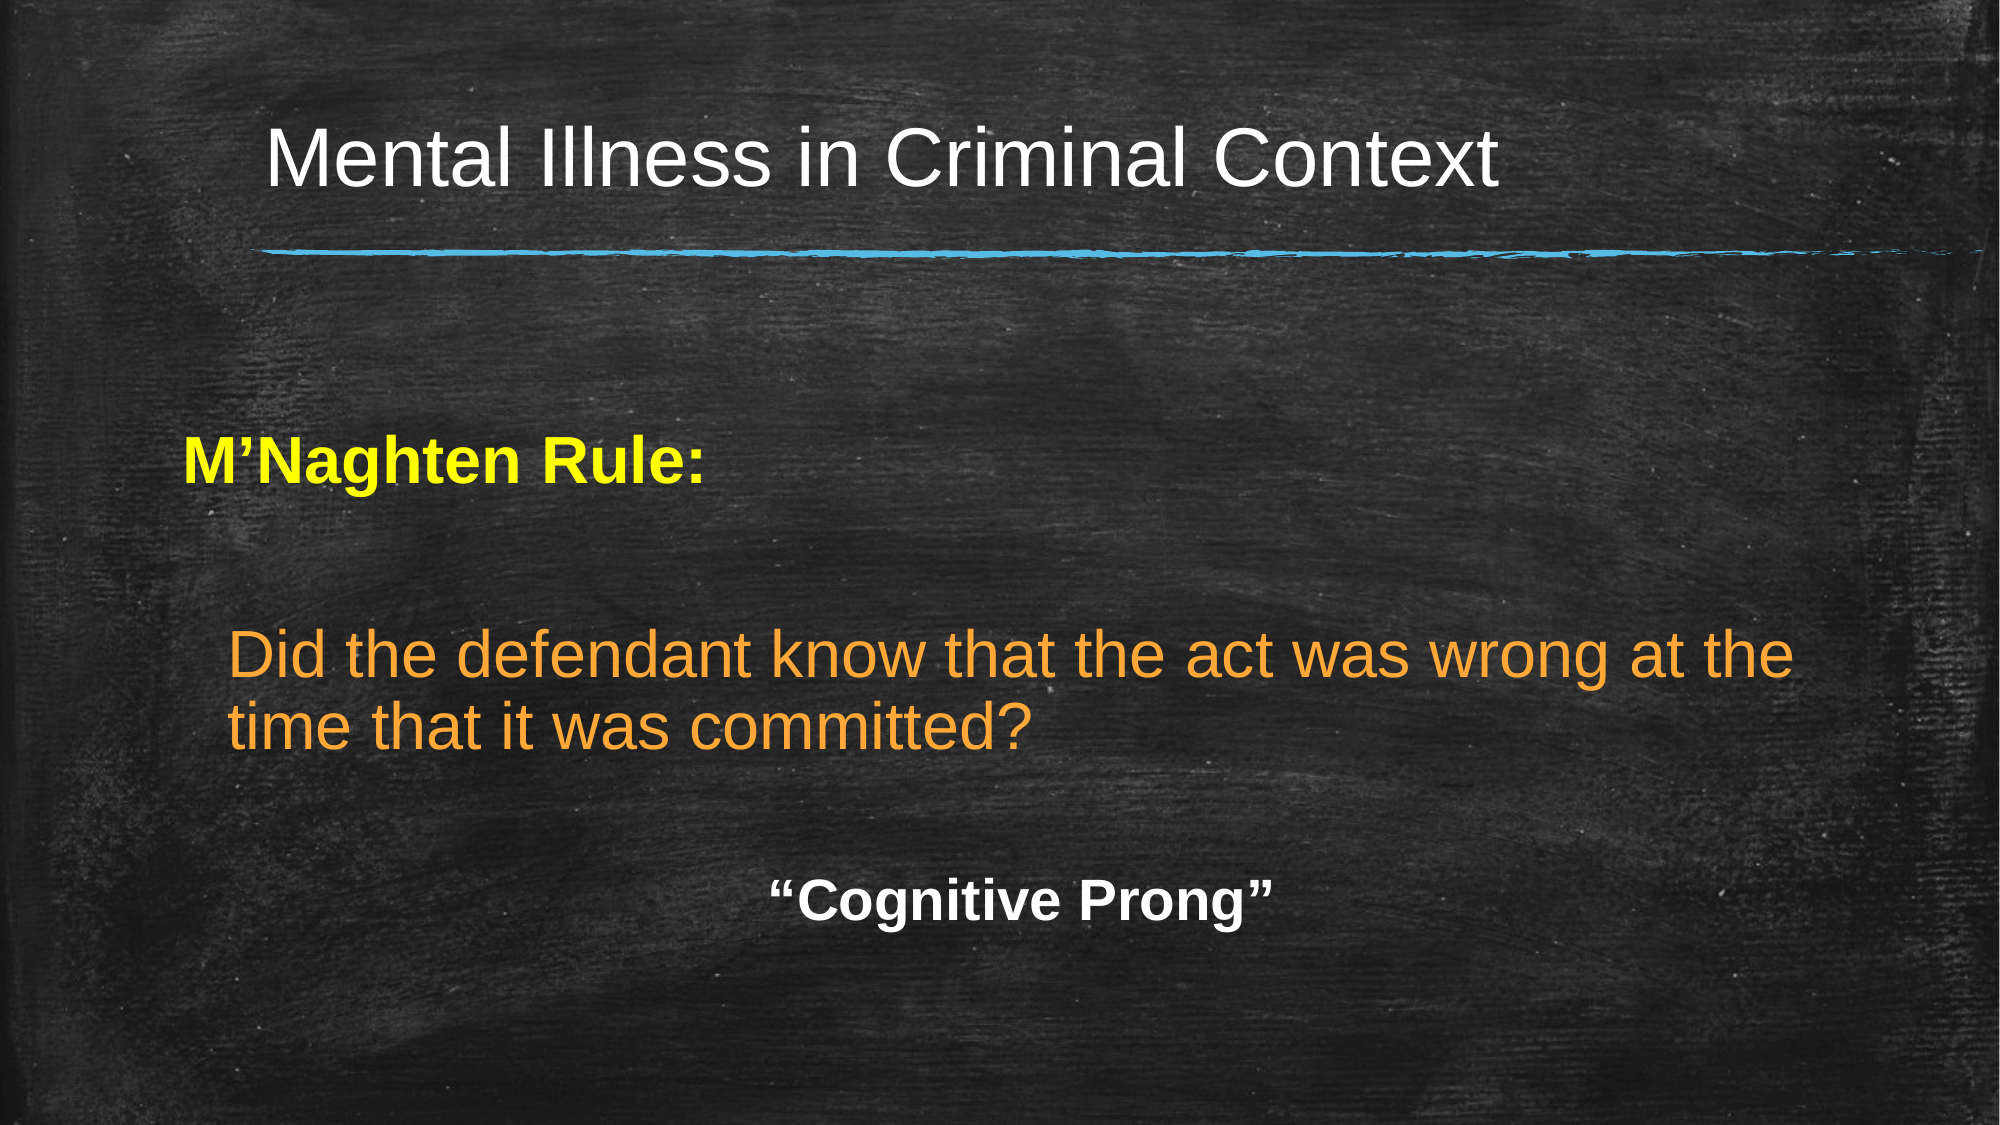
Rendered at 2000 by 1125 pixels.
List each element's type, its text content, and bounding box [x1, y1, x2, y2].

list M’Naghten Rule: Did the defendant know that the act was wrong at the time that it was committed? “Cognitive Prong” [167, 311, 1832, 1026]
title Mental Illness in Criminal Context [249, 45, 1750, 213]
